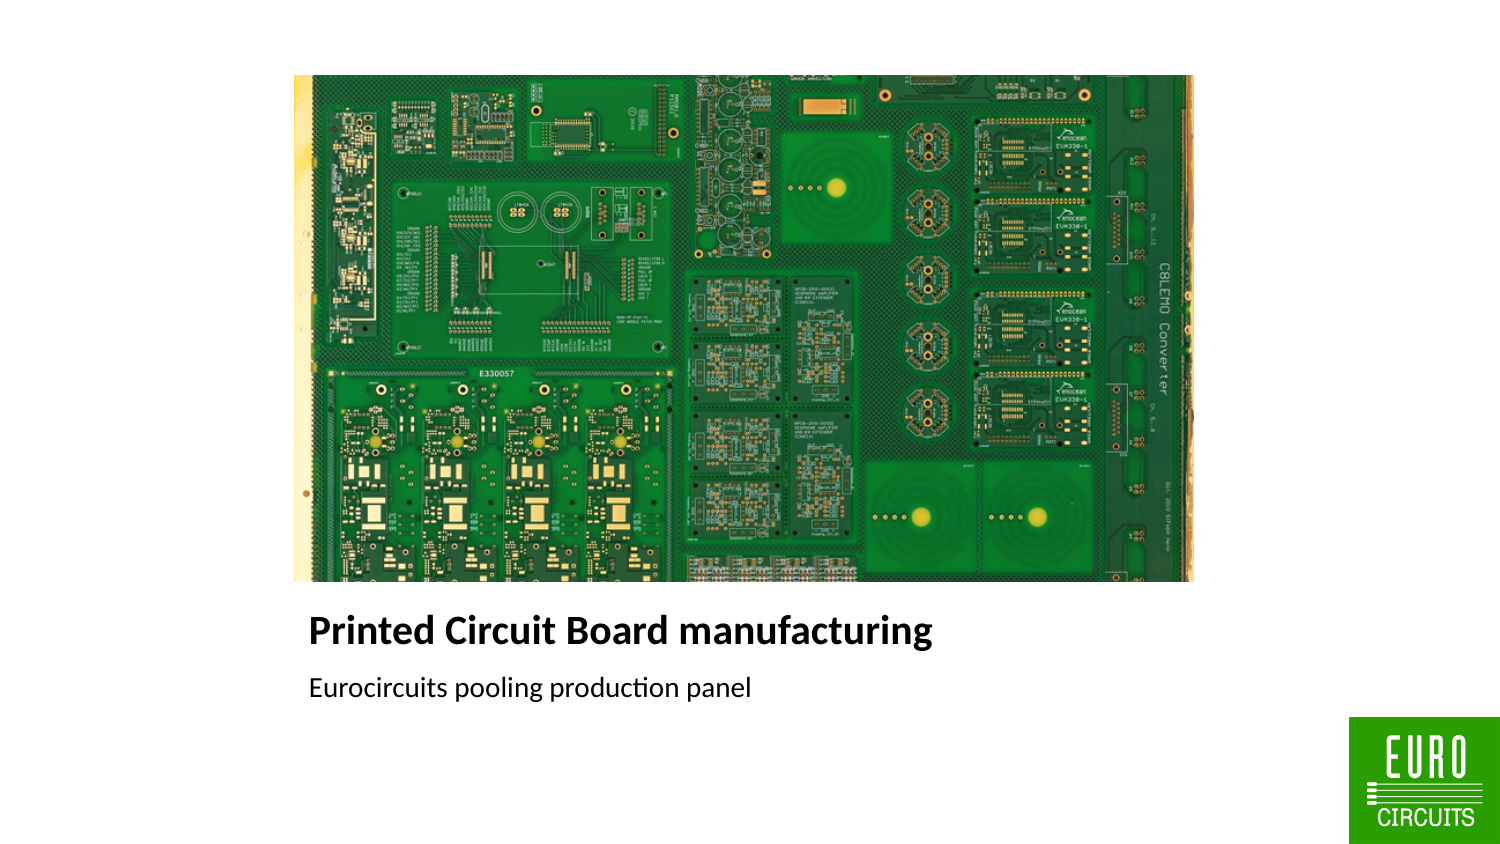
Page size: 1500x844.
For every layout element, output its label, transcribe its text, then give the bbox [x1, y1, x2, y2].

list Eurocircuits pooling production panel [294, 660, 1194, 760]
picture [293, 75, 1195, 582]
picture [1349, 717, 1500, 844]
title Printed Circuit Board manufacturing [294, 590, 1194, 660]
